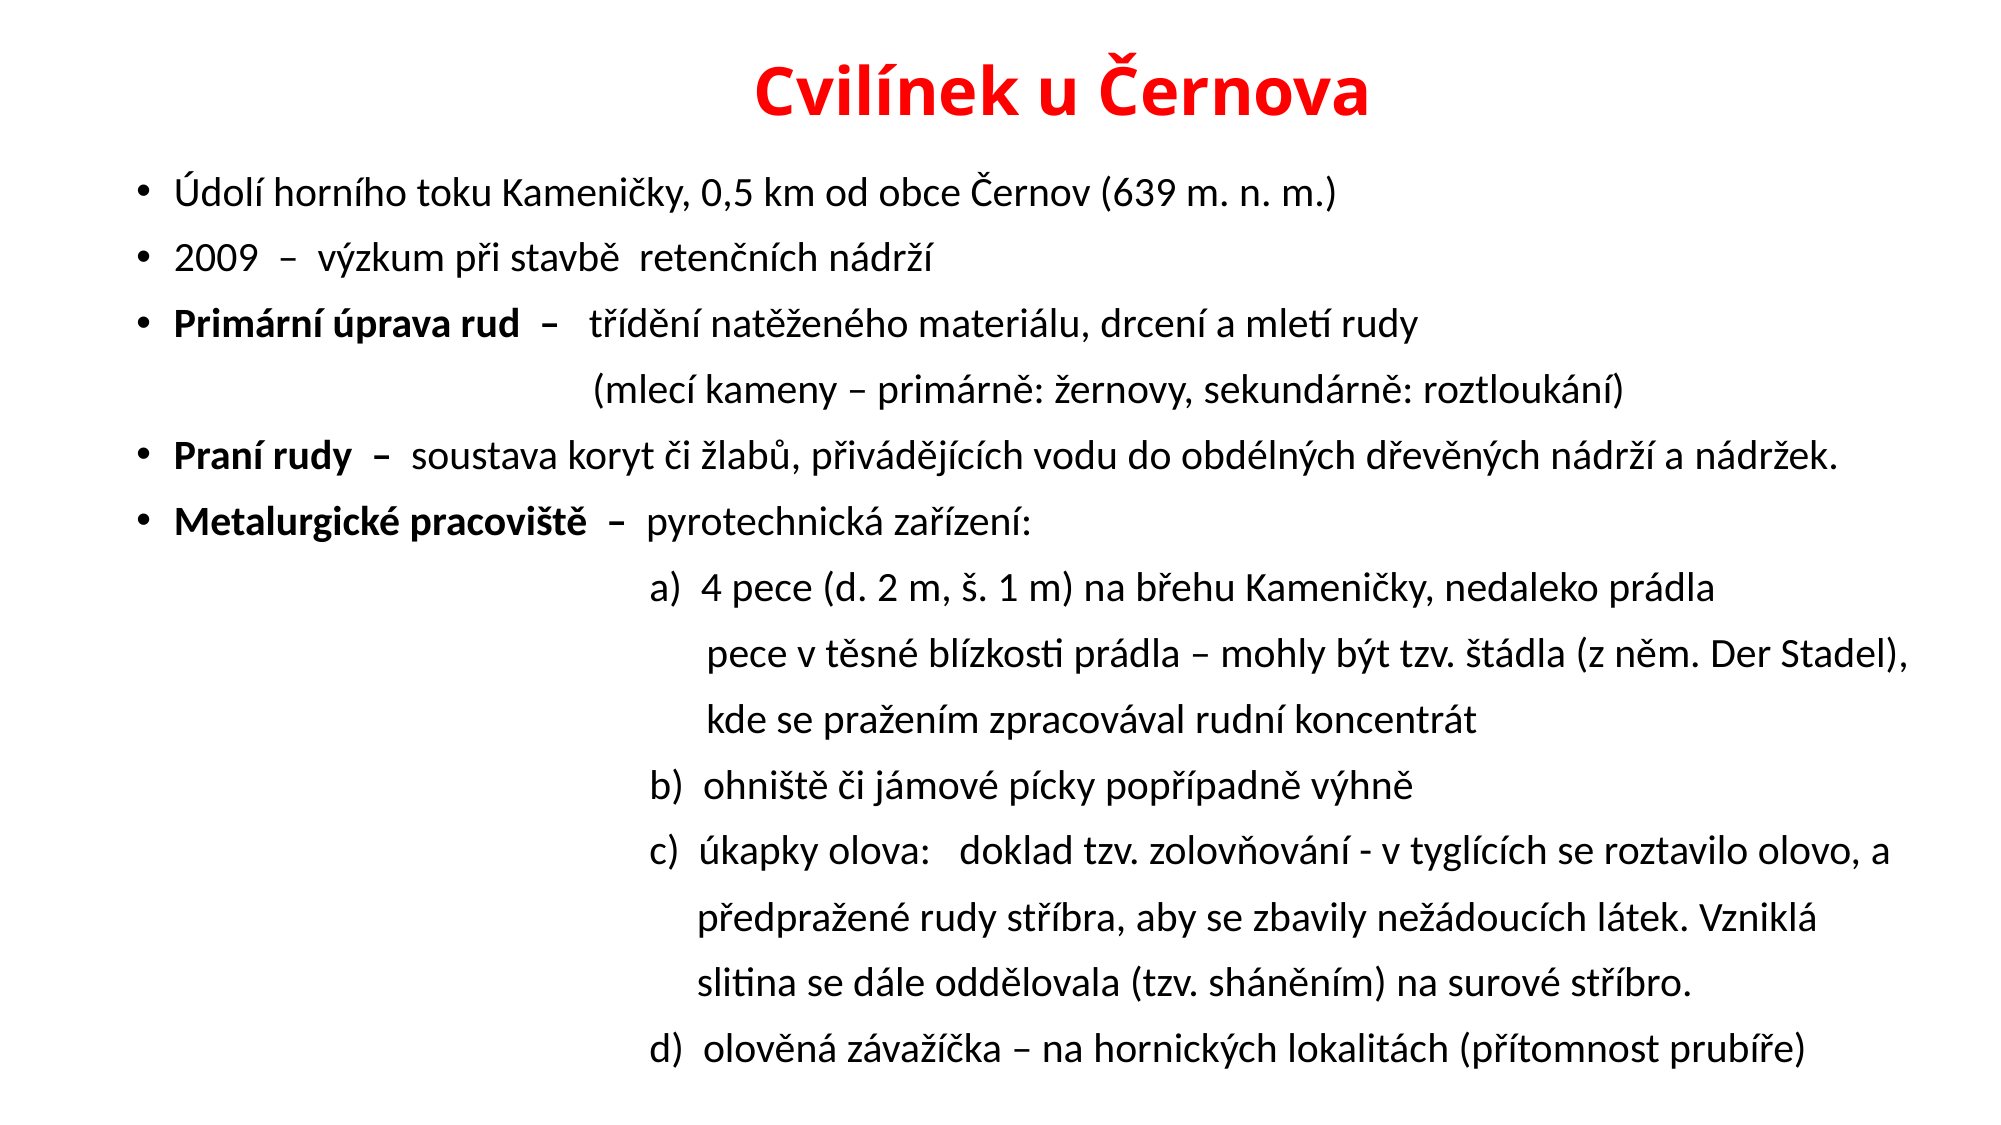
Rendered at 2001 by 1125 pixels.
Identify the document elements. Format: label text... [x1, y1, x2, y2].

title Cvilínek u Černova [324, 0, 1675, 162]
list Údolí horního toku Kameničky, 0,5 km od obce Černov (639 m. n. m.) 2009 – výzkum při stavbě retenčních nádrží Primární úprava rud – třídění natěženého materiálu, drcení a mletí rudy (mlecí kameny – primárně: žernovy, sekundárně: roztloukání) Praní rudy – soustava koryt či žlabů, přivádějících vodu do obdélných dřevěných nádrží a nádržek. Metalurgické pracoviště – pyrotechnická zařízení: a) 4 pece (d. 2 m, š. 1 m) na břehu Kameničky, nedaleko prádla pece v těsné blízkosti prádla – mohly být tzv. štádla (z něm. Der Stadel), kde se pražením zpracovával rudní koncentrát b) ohniště či jámové pícky popřípadně výhně c) úkapky olova: doklad tzv. zolovňování - v tyglících se roztavilo olovo, a předpražené rudy stříbra, aby se zbavily nežádoucích látek. Vzniklá slitina se dále oddělovala (tzv. sháněním) na surové stříbro. d) olověná závažíčka – na hornických lokalitách (přítomnost prubíře) [121, 162, 2000, 1125]
